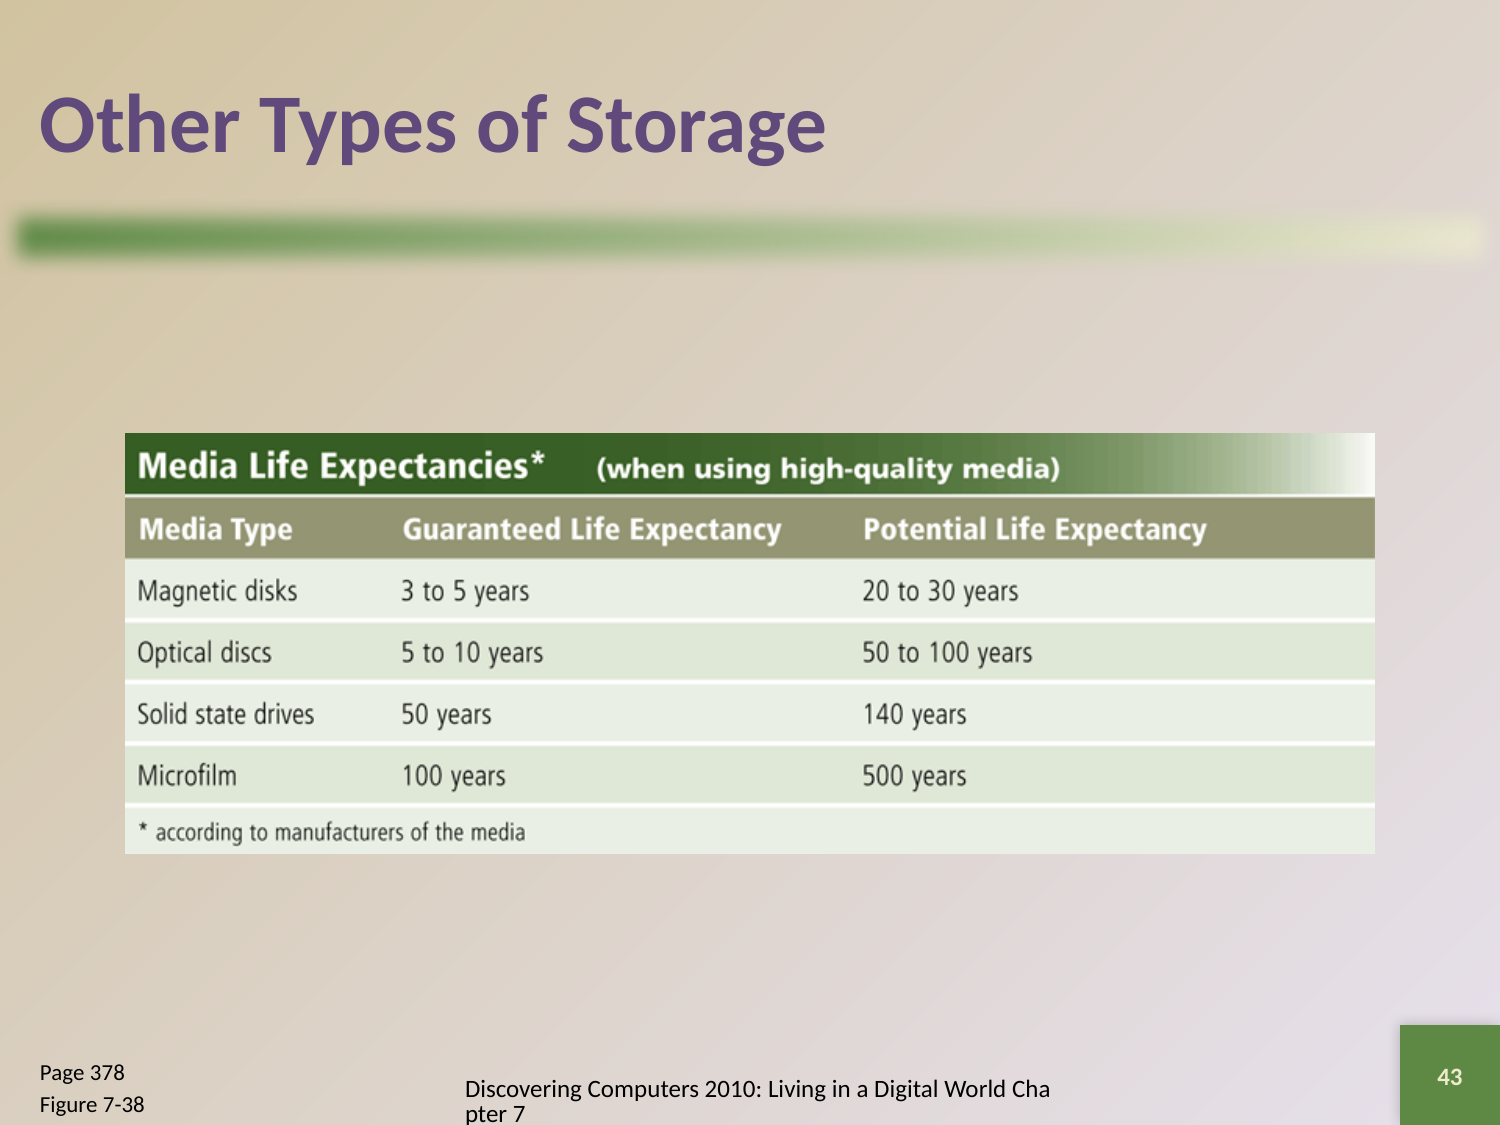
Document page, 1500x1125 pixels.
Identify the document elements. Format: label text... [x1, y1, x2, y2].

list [124, 433, 1376, 855]
title Other Types of Storage [24, 24, 1475, 213]
list Page 378 Figure 7-38 [24, 1050, 300, 1125]
slide_number 43 [1400, 1025, 1500, 1125]
footer Discovering Computers 2010: Living in a Digital World Chapter 7 [450, 1050, 1075, 1125]
